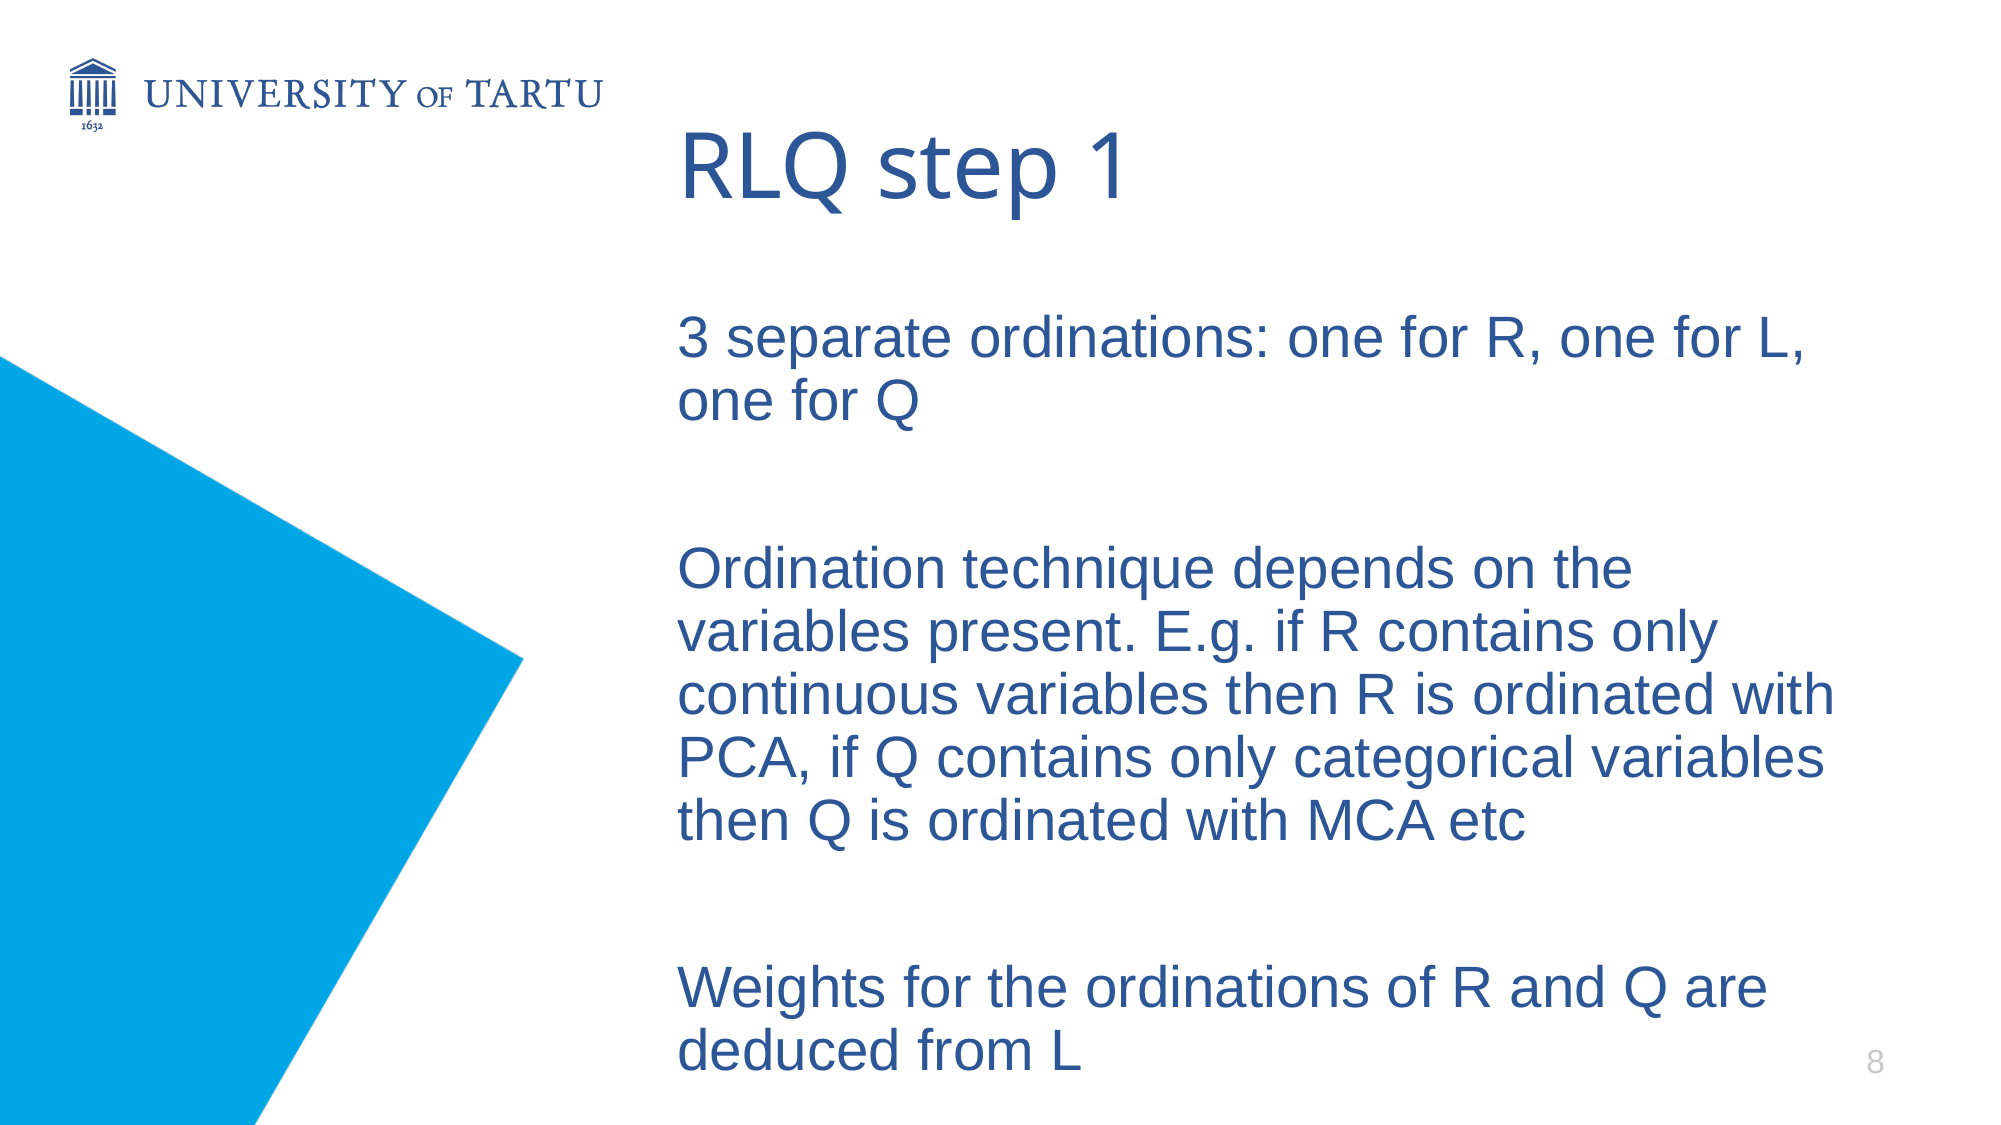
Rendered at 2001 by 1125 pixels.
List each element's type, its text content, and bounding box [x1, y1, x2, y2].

title RLQ step 1 [662, 59, 1900, 278]
picture [0, 0, 2000, 1125]
list 3 separate ordinations: one for R, one for L, one for Q Ordination technique depends on the variables present. E.g. if R contains only continuous variables then R is ordinated with PCA, if Q contains only categorical variables then Q is ordinated with MCA etc Weights for the ordinations of R and Q are deduced from L [662, 299, 1900, 475]
slide_number 8 [1674, 1030, 1900, 1090]
